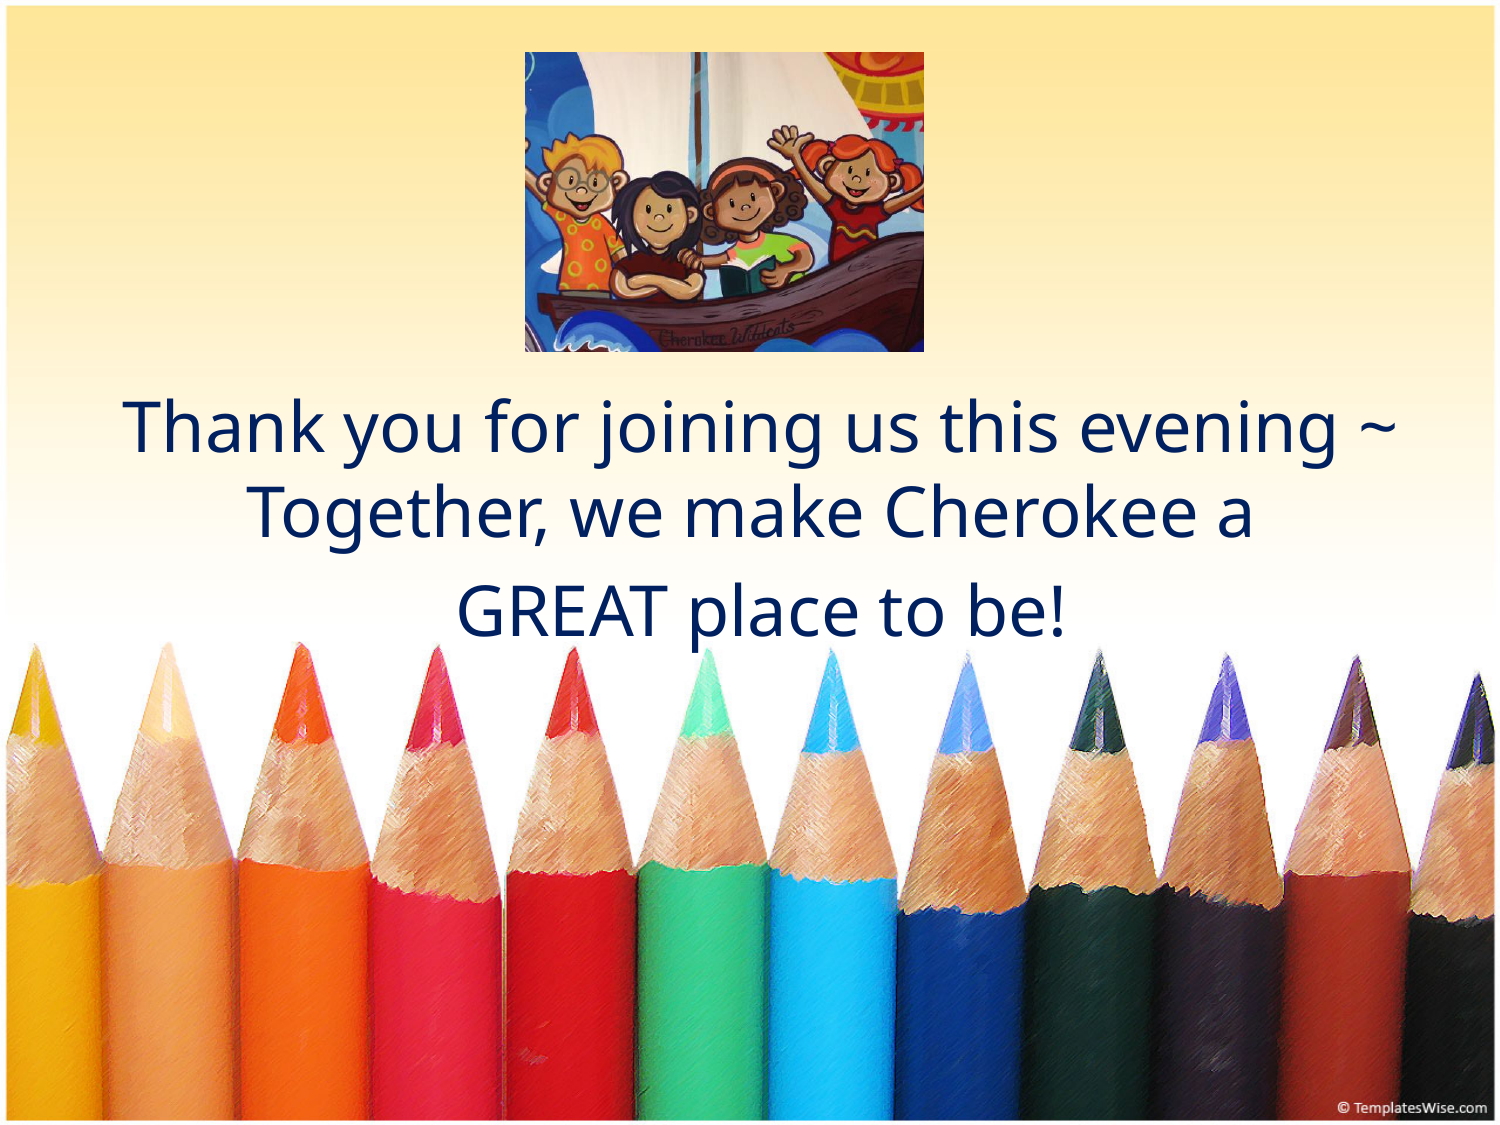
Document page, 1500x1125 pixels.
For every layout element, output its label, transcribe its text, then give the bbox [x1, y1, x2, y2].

picture [0, 0, 1500, 1125]
subtitle Thank you for joining us this evening ~ Together, we make Cherokee a GREAT place to be! [99, 374, 1424, 663]
